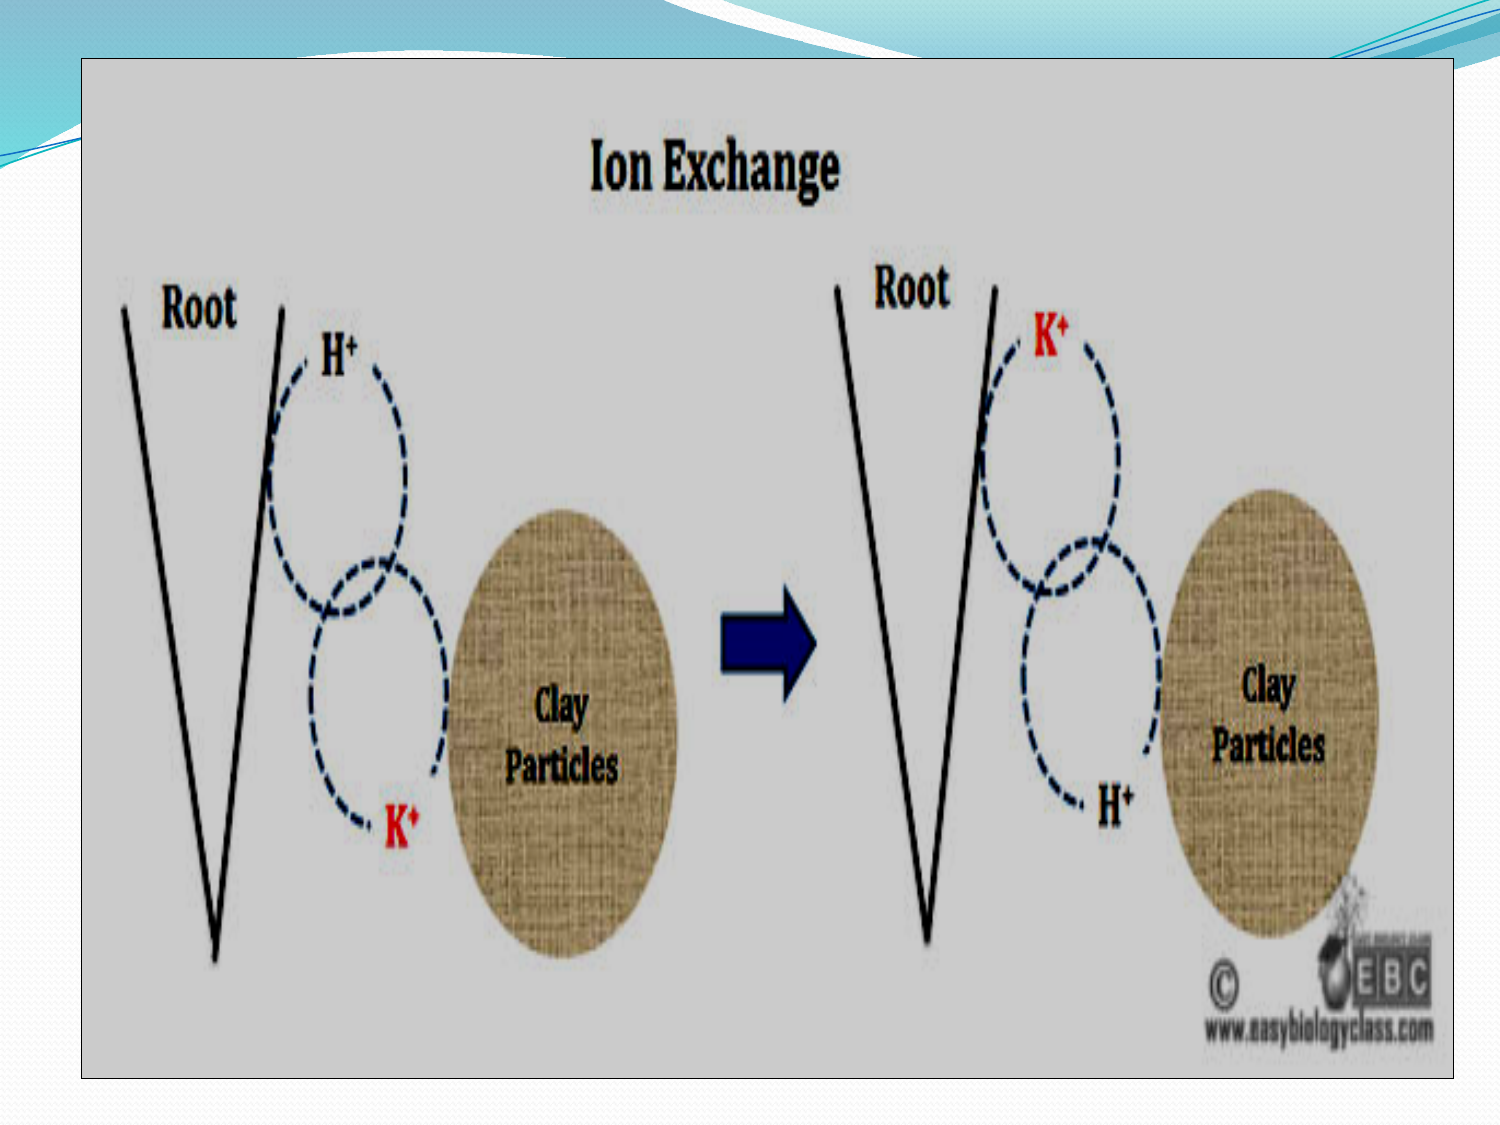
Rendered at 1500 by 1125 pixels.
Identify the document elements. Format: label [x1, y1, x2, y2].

list [81, 58, 1454, 1079]
